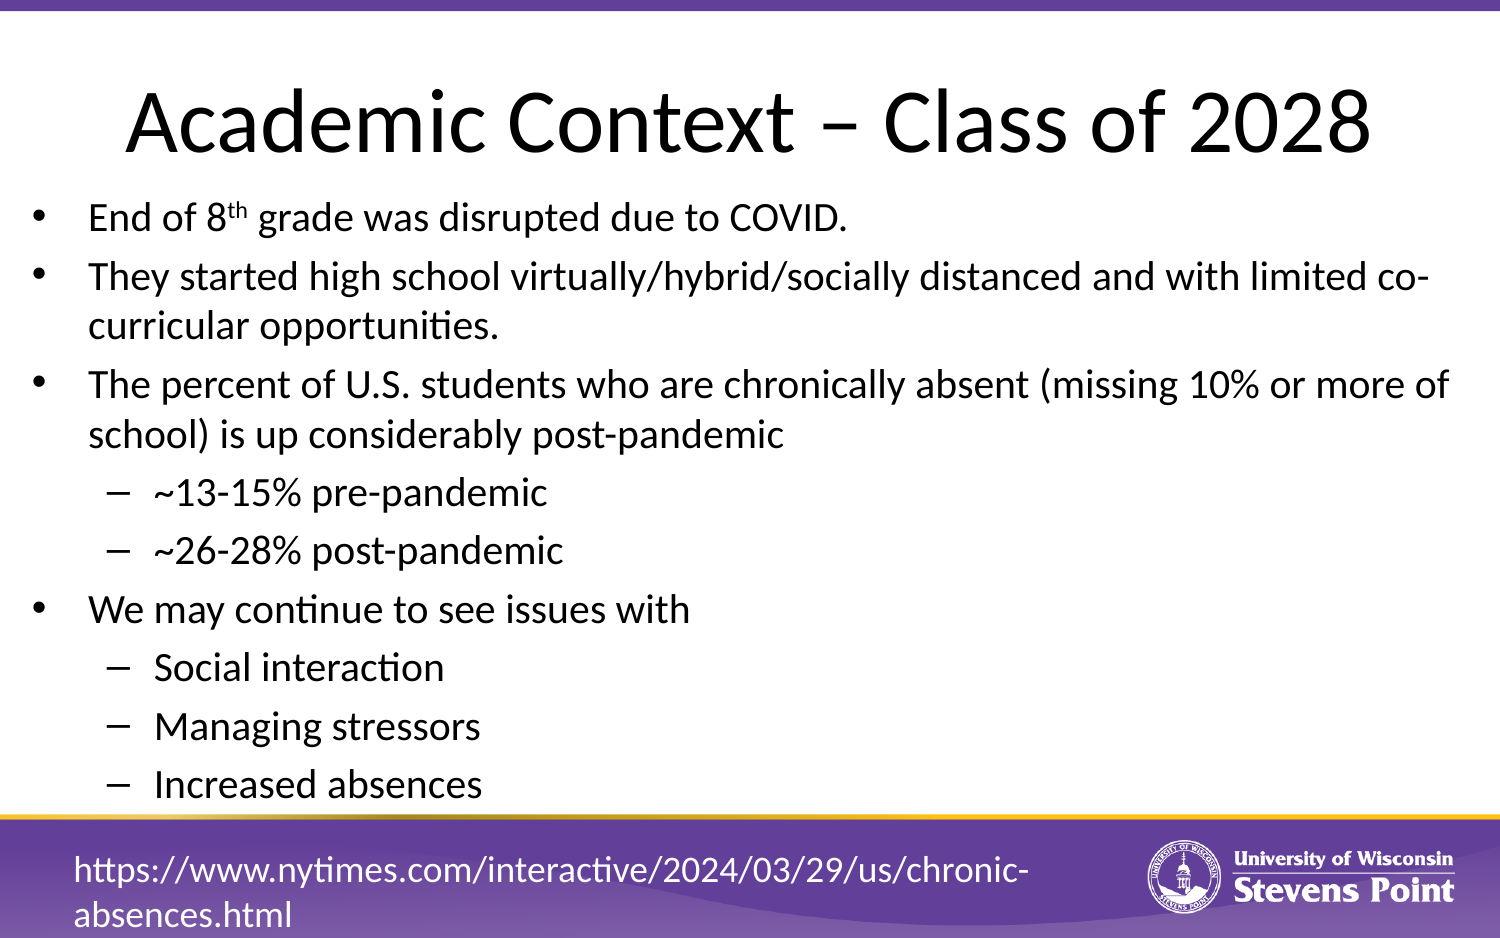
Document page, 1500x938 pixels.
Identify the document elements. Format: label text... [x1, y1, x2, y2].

picture [0, 0, 1500, 938]
text_box https://www.nytimes.com/interactive/2024/03/29/us/chronic-absences.html [58, 837, 1097, 938]
title Academic Context – Class of 2028 [75, 37, 1425, 182]
list End of 8th grade was disrupted due to COVID. They started high school virtually/hybrid/socially distanced and with limited co-curricular opportunities. The percent of U.S. students who are chronically absent (missing 10% or more of school) is up considerably post-pandemic ~13-15% pre-pandemic ~26-28% post-pandemic We may continue to see issues with Social interaction Managing stressors Increased absences [16, 182, 1485, 802]
